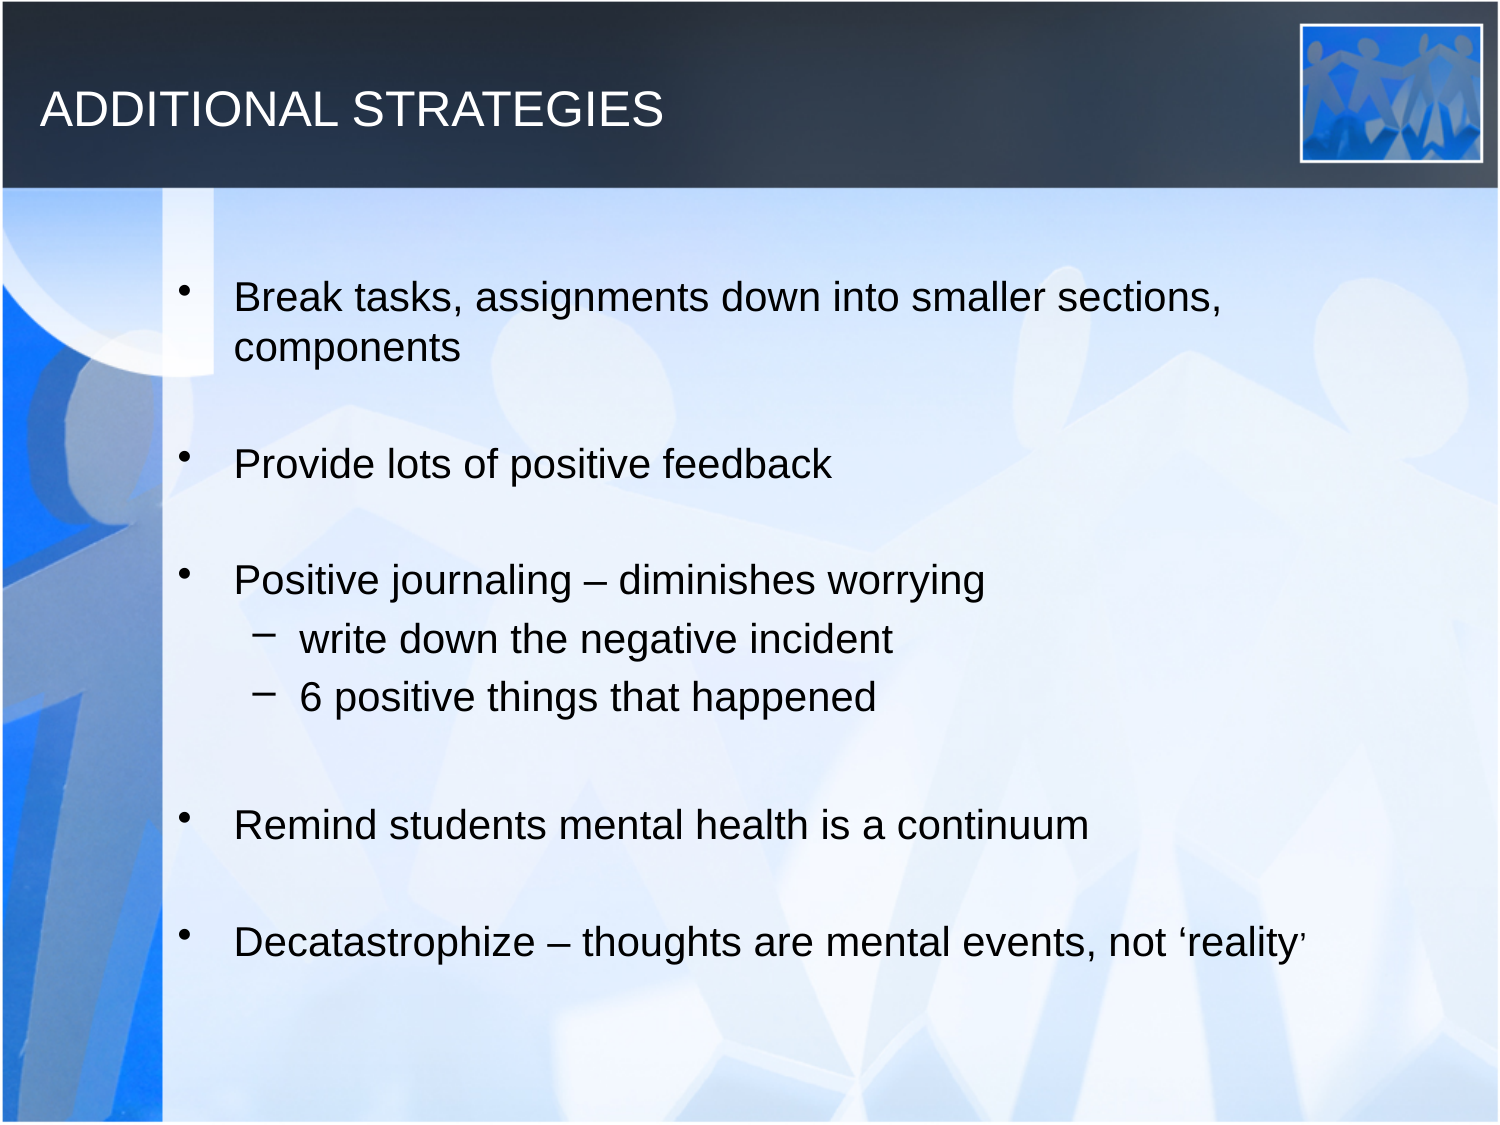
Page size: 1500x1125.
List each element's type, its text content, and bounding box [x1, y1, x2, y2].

title ADDITIONAL STRATEGIES [24, 37, 1475, 175]
list Break tasks, assignments down into smaller sections, components Provide lots of positive feedback Positive journaling – diminishes worrying write down the negative incident 6 positive things that happened Remind students mental health is a continuum Decatastrophize – thoughts are mental events, not ‘reality’ [162, 262, 1475, 1013]
picture [0, 0, 1500, 1125]
